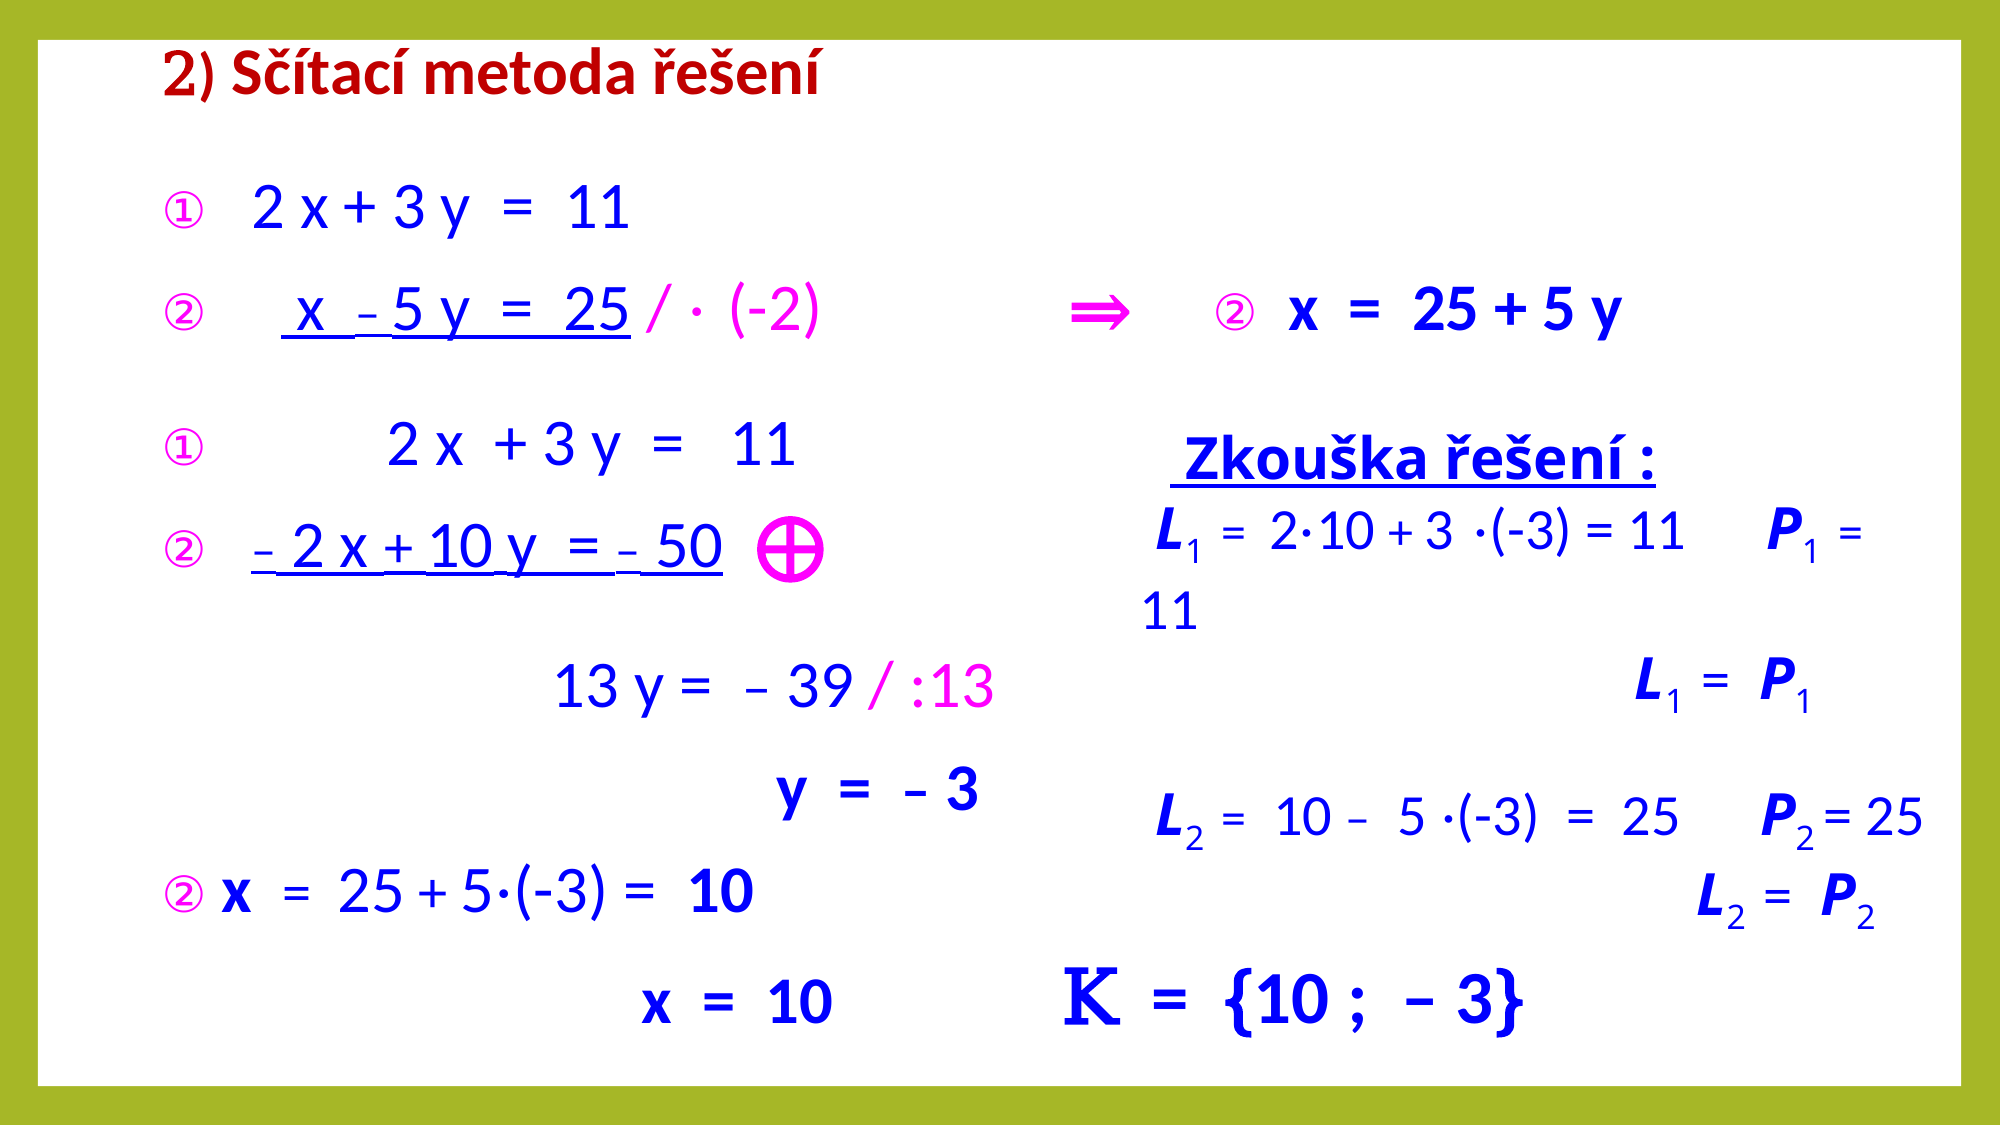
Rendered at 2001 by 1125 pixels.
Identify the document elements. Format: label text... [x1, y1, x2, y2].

text_box Zkouška řešení : L1 = 2⋅10 + 3 ⋅(-3) = 11 P1 = 11 L1 = P1 L2 = 10 – 5 ⋅(-3) = 25 P2 = 25 L2 = P2 [1125, 343, 1947, 1004]
text_box 2) Sčítací metoda řešení ① 2 x + 3 y = 11 ② x – 5 y = 25 / ⋅ (-2) ⇒ ② x = 25 + 5 y ① 2 x + 3 y = 11 ② – 2 x + 10 y = – 50 ⨁ 13 y = – 39 / :13 y = – 3 ② x = 25 + 5⋅(-3) = 10 x = 10 K = {10 ; – 3} [146, 20, 1960, 1046]
